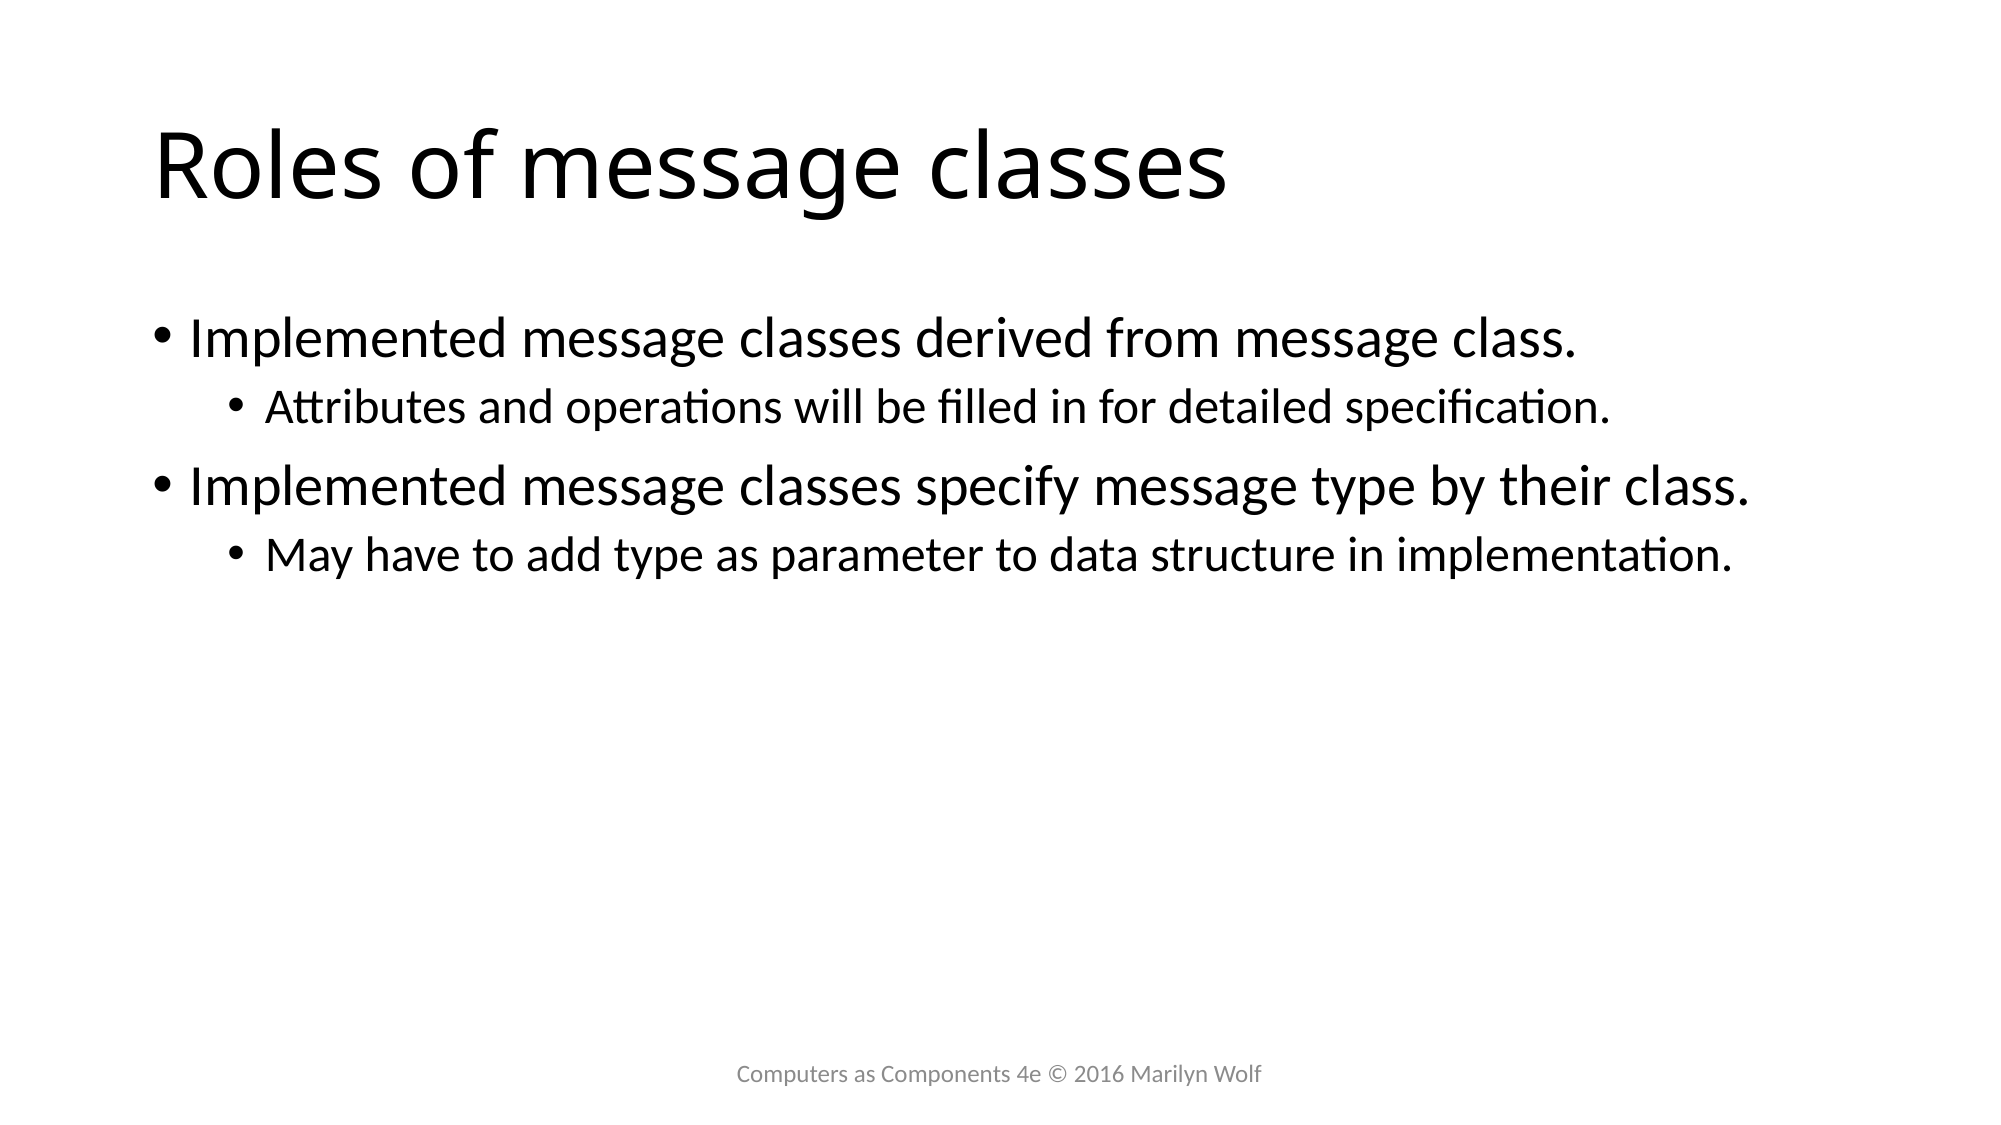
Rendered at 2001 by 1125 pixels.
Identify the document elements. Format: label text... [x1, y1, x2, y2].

title Roles of message classes [137, 59, 1863, 278]
footer Computers as Components 4e © 2016 Marilyn Wolf [662, 1042, 1338, 1103]
list Implemented message classes derived from message class. Attributes and operations will be filled in for detailed specification. Implemented message classes specify message type by their class. May have to add type as parameter to data structure in implementation. [137, 299, 1863, 1014]
